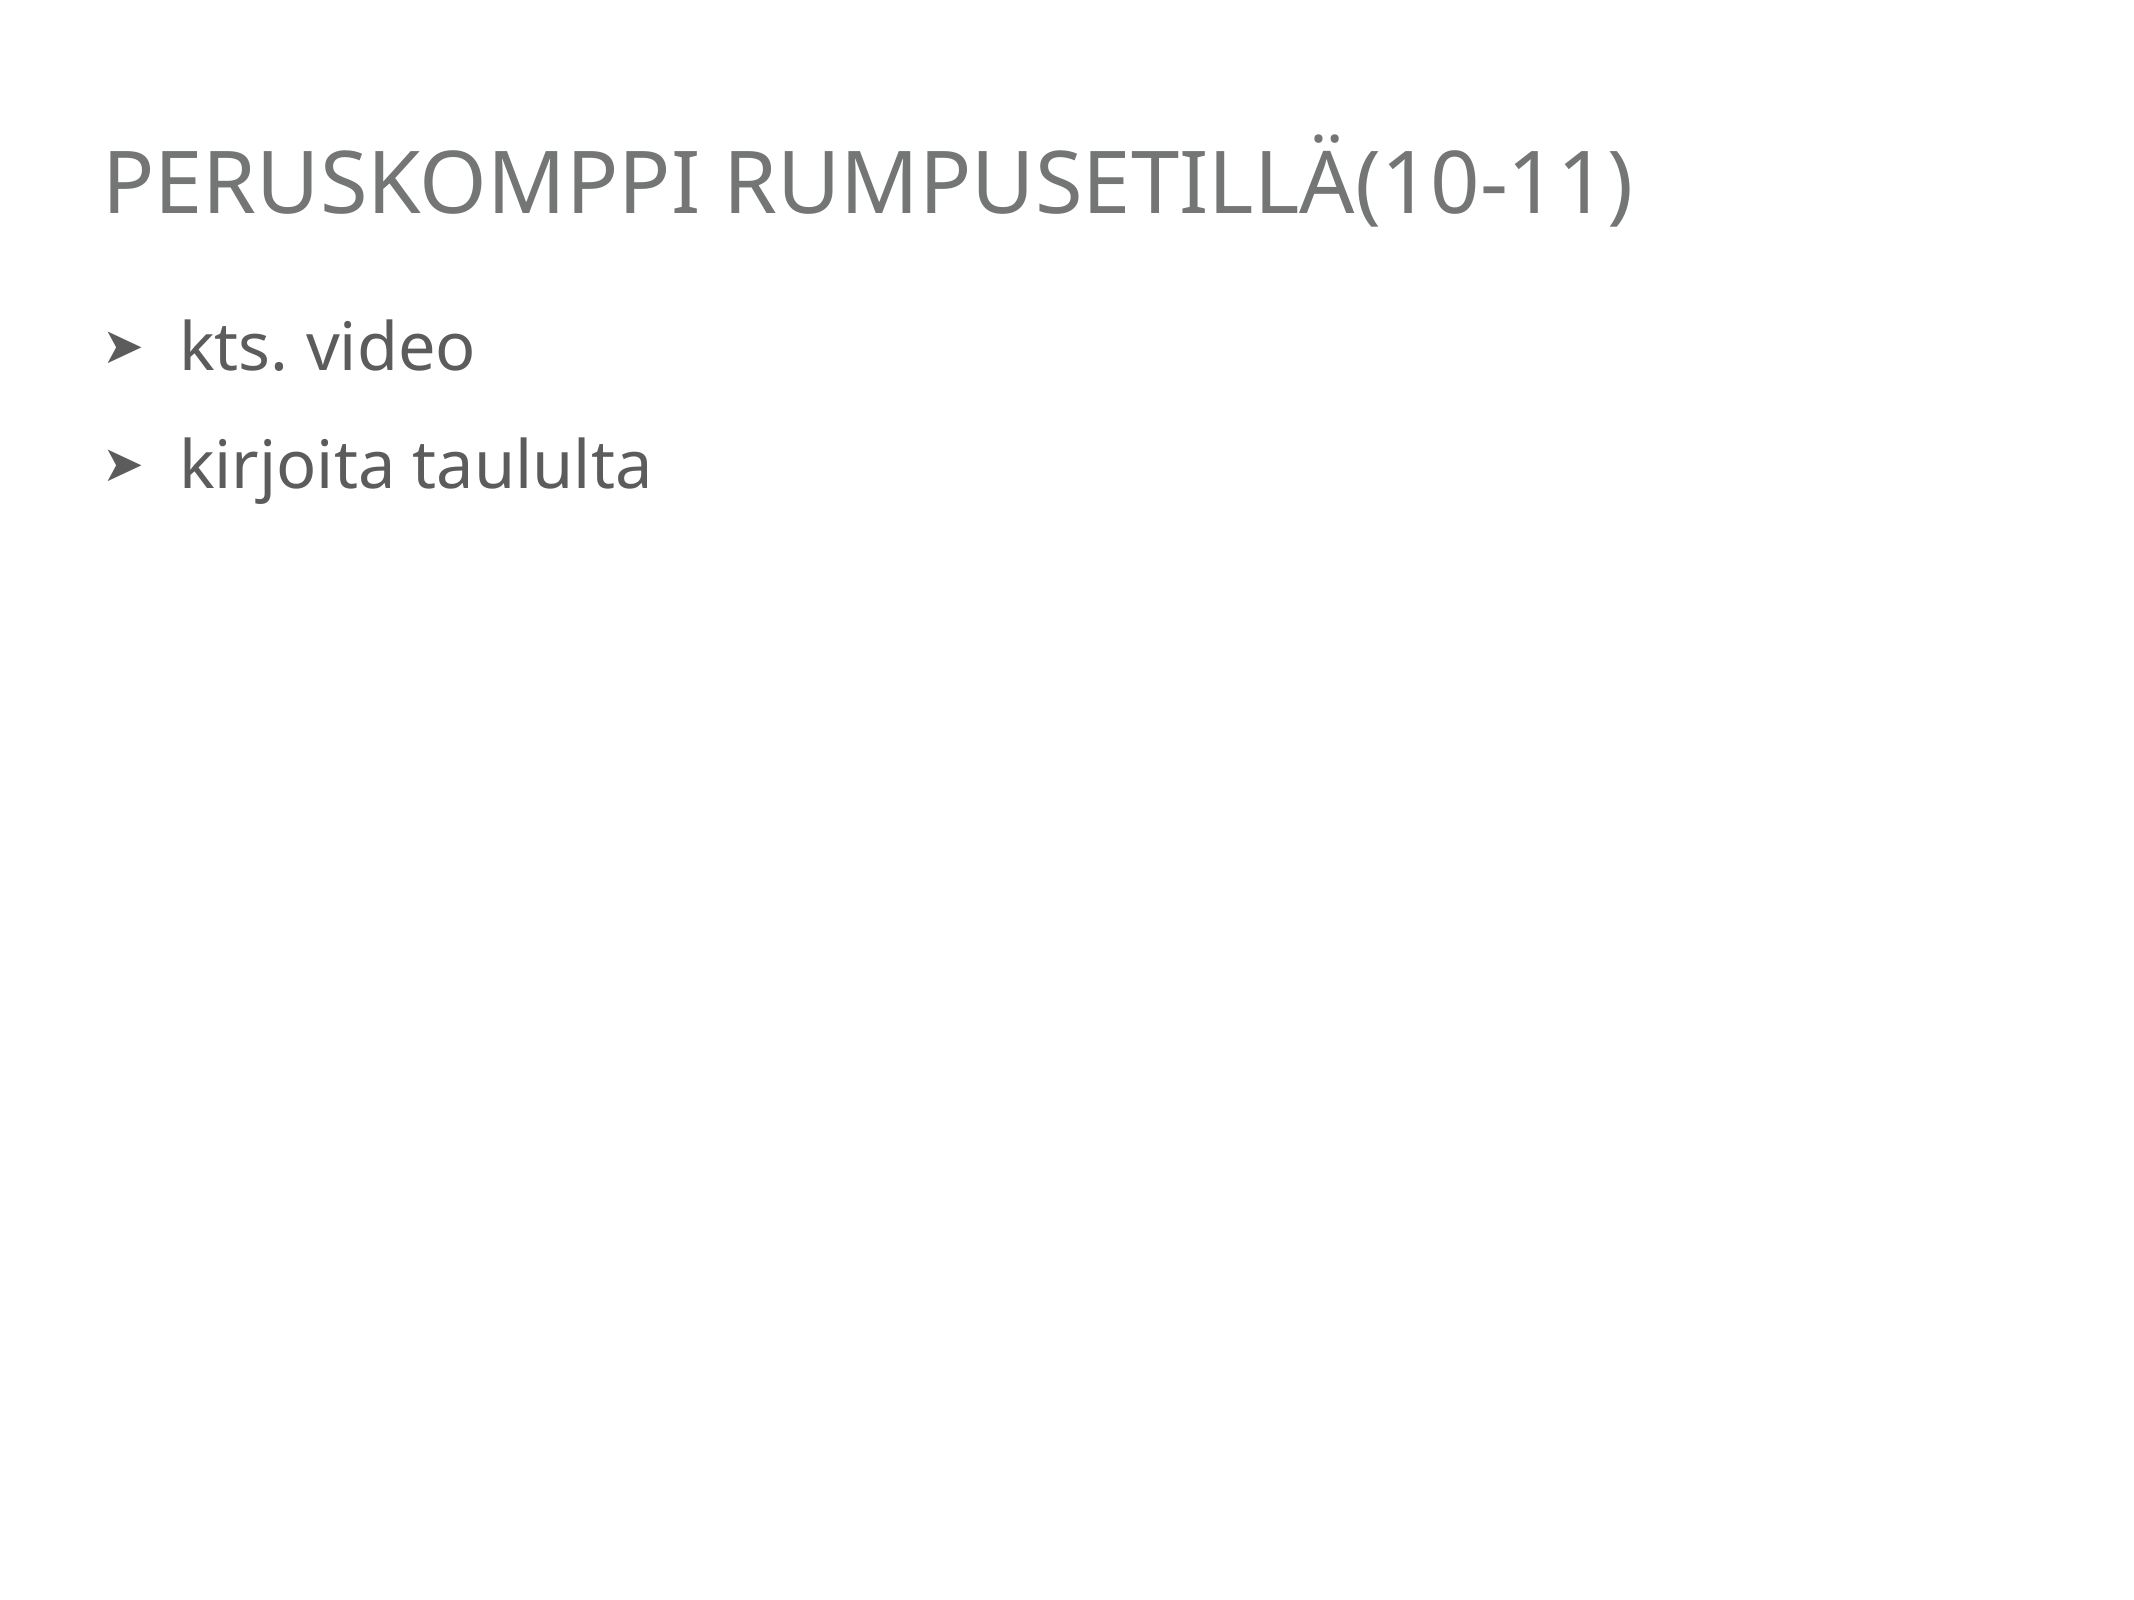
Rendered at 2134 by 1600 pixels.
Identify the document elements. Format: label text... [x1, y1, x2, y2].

list kts. video kirjoita taululta [93, 295, 2041, 1482]
title peruskomppi rumpusetillä(10-11) [93, 118, 2041, 238]
